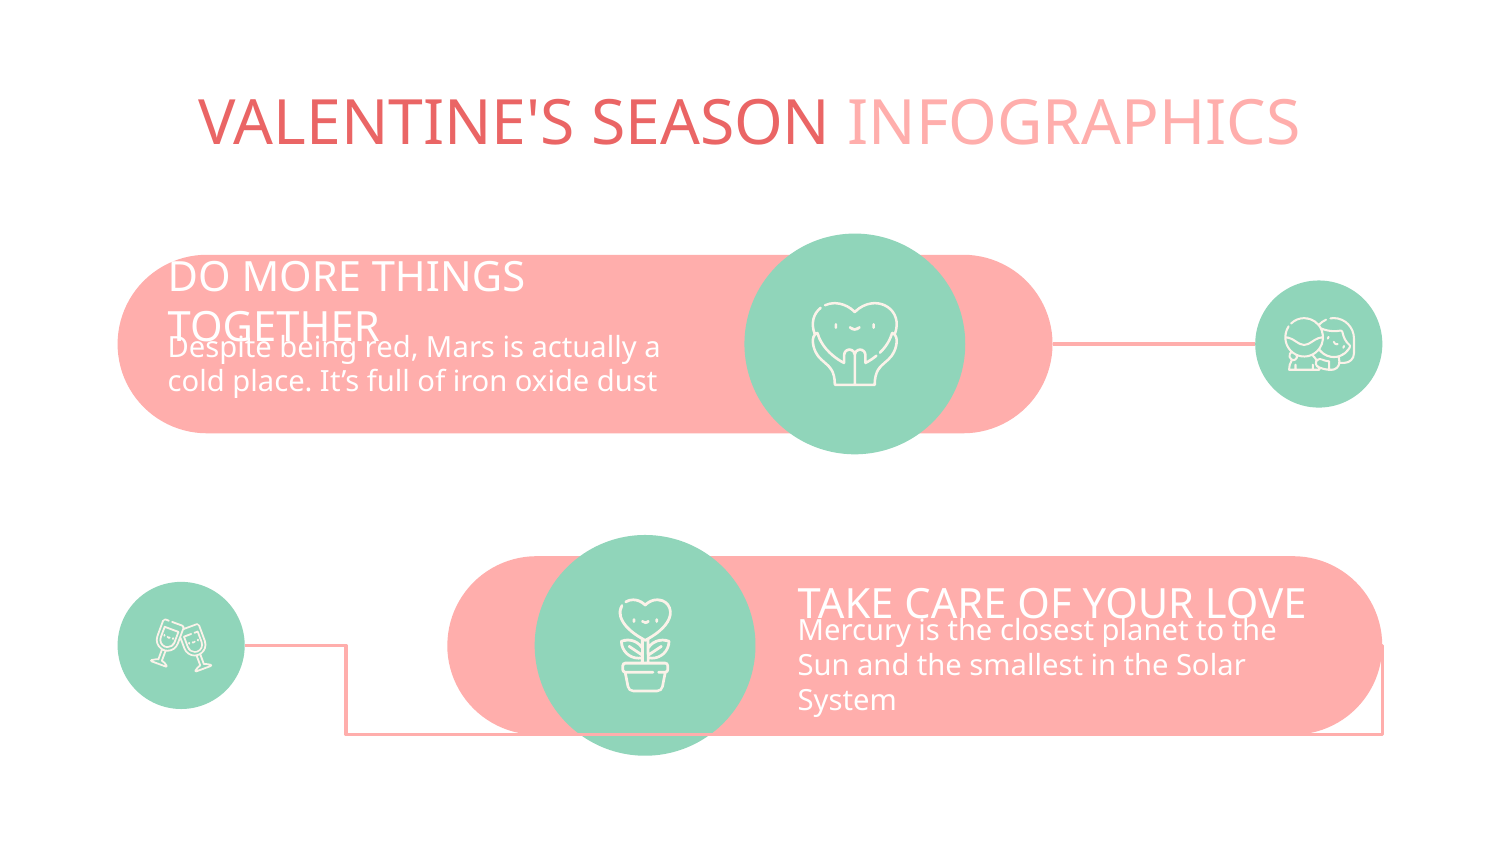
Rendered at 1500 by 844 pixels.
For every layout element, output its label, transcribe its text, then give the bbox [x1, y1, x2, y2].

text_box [149, 618, 213, 673]
text_box [117, 262, 171, 412]
text_box [712, 556, 1383, 733]
text_box [921, 254, 1053, 434]
text_box [1255, 280, 1383, 408]
text_box [582, 736, 709, 756]
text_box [810, 301, 899, 387]
text_box [117, 581, 245, 710]
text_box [782, 582, 1348, 709]
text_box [1282, 316, 1356, 372]
text_box [534, 534, 756, 733]
text_box [447, 556, 578, 733]
text_box [744, 233, 966, 455]
title VALENTINE'S SEASON INFOGRAPHICS [118, 72, 1382, 167]
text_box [617, 598, 673, 693]
text_box [151, 254, 789, 434]
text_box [152, 281, 718, 407]
